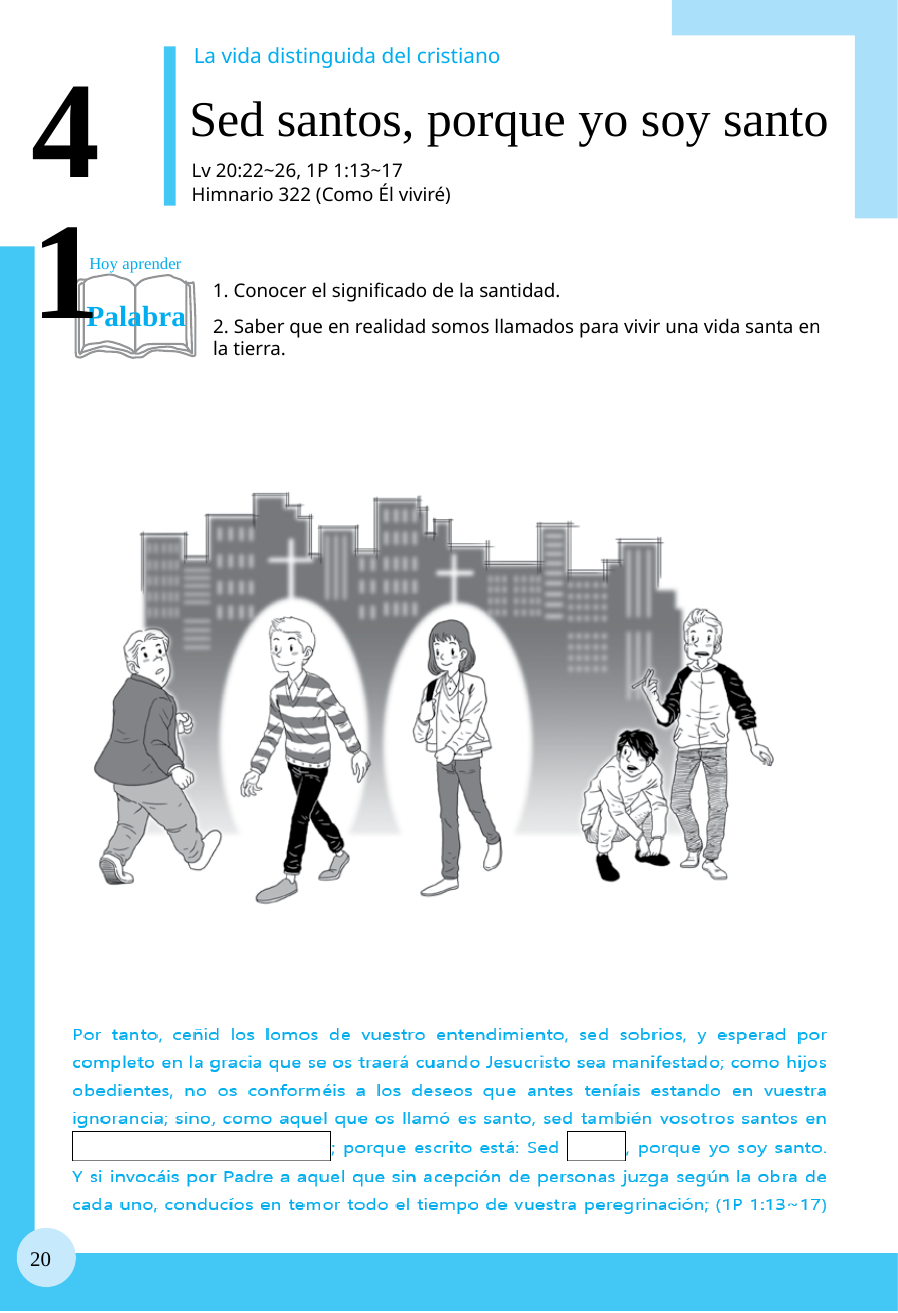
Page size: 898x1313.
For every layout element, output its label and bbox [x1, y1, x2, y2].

text_box [0, 0, 898, 1312]
